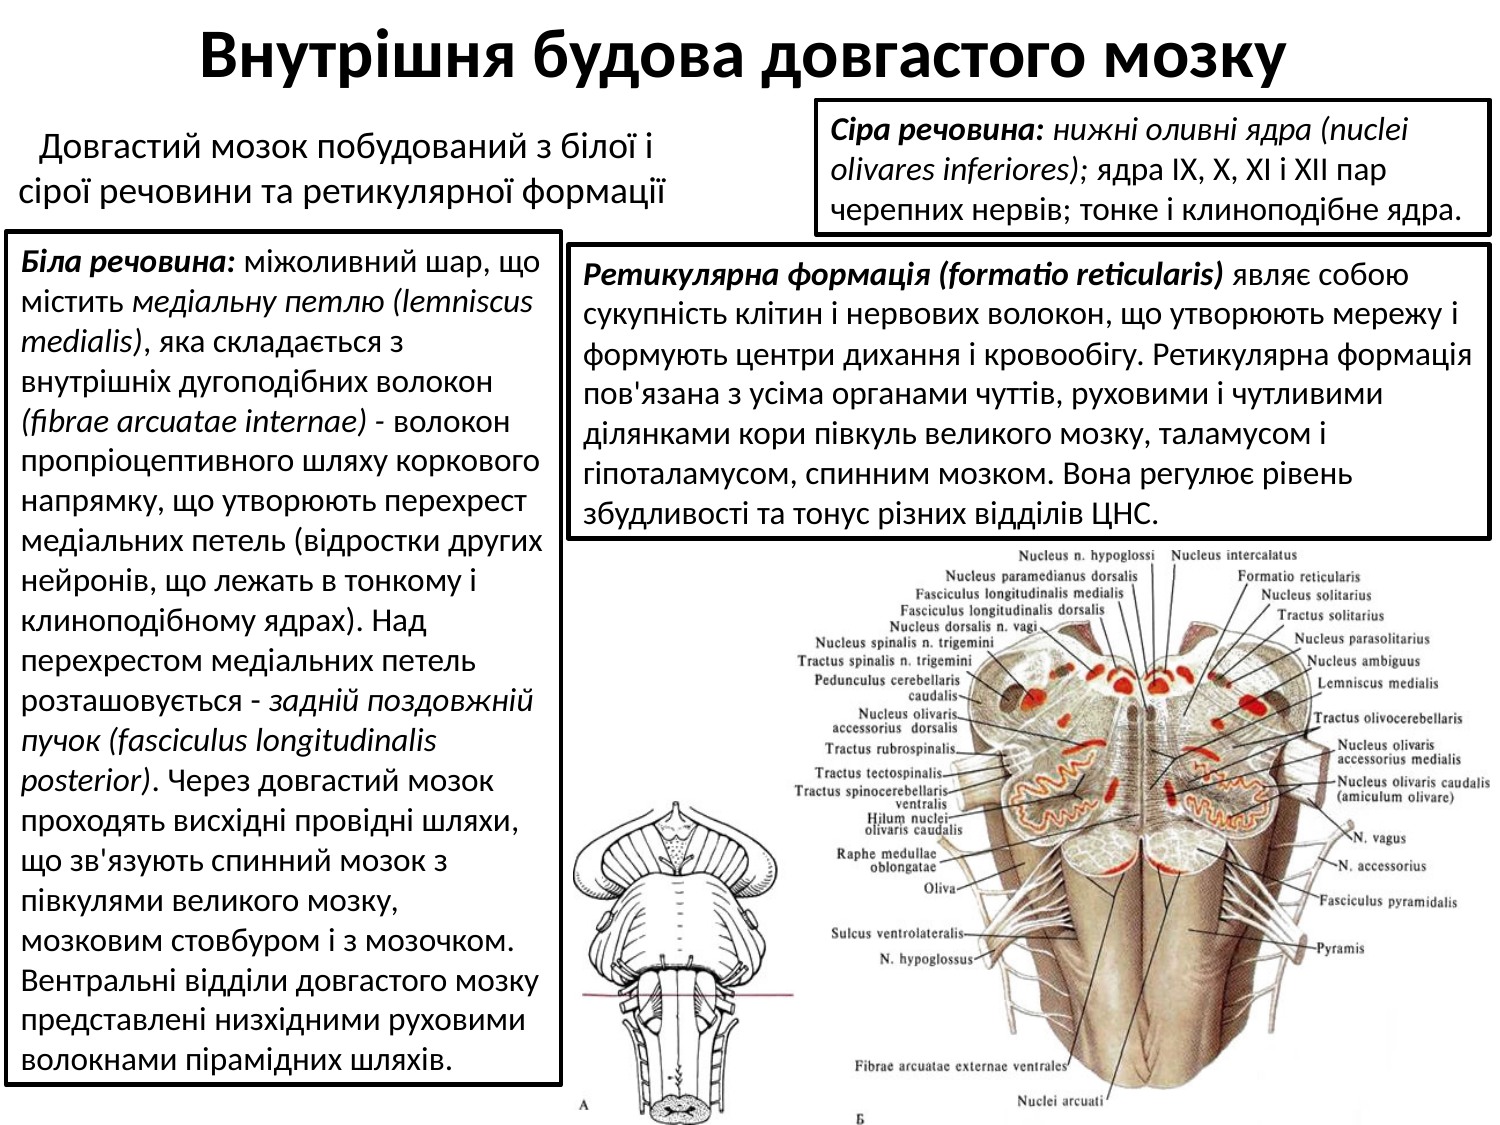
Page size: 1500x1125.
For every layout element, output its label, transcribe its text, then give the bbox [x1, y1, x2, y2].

text_box Сіра речовина: нижні оливні ядра (nuclei olivаres inferiores); ядра IX, X, XI і XII пар черепних нервів; тонке і клиноподібне ядра. [815, 99, 1490, 235]
text_box Довгастий мозок побудований з білої і сірої речовини та ретикулярної формації [1, 113, 691, 219]
text_box Біла речовина: міжоливний шар, що містить медіальну петлю (lemniscus mediаlis), яка складається з внутрішніх дугоподібних волокон (fibrаe аrcuаtаe internаe) - волокон пропріоцептивного шляху коркового напрямку, що утворюють перехрест медіальних петель (відростки других нейронів, що лежать в тонкому і клиноподібному ядрах). Над перехрестом медіальних петель розташовується - задній поздовжній пучок (fаsciculus longitudinаlis posterior). Через довгастий мозок проходять висхідні провідні шляхи, що зв'язують спинний мозок з півкулями великого мозку, мозковим стовбуром і з мозочком. Вентральні відділи довгастого мозку представлені низхідними руховими волокнами пірамідних шляхів. [5, 231, 561, 1085]
text_box Ретикулярна формація (formatio reticularis) являє собою сукупність клітин і нервових волокон, що утворюють мережу і формують центри дихання і кровообігу. Ретикулярна формація пов'язана з усіма органами чуттів, руховими і чутливими ділянками кори півкуль великого мозку, таламусом і гіпоталамусом, спинним мозком. Вона регулює рівень збудливості та тонус різних відділів ЦНС. [568, 244, 1490, 539]
title Внутрішня будова довгастого мозку [68, 0, 1419, 100]
picture [573, 550, 1490, 1125]
